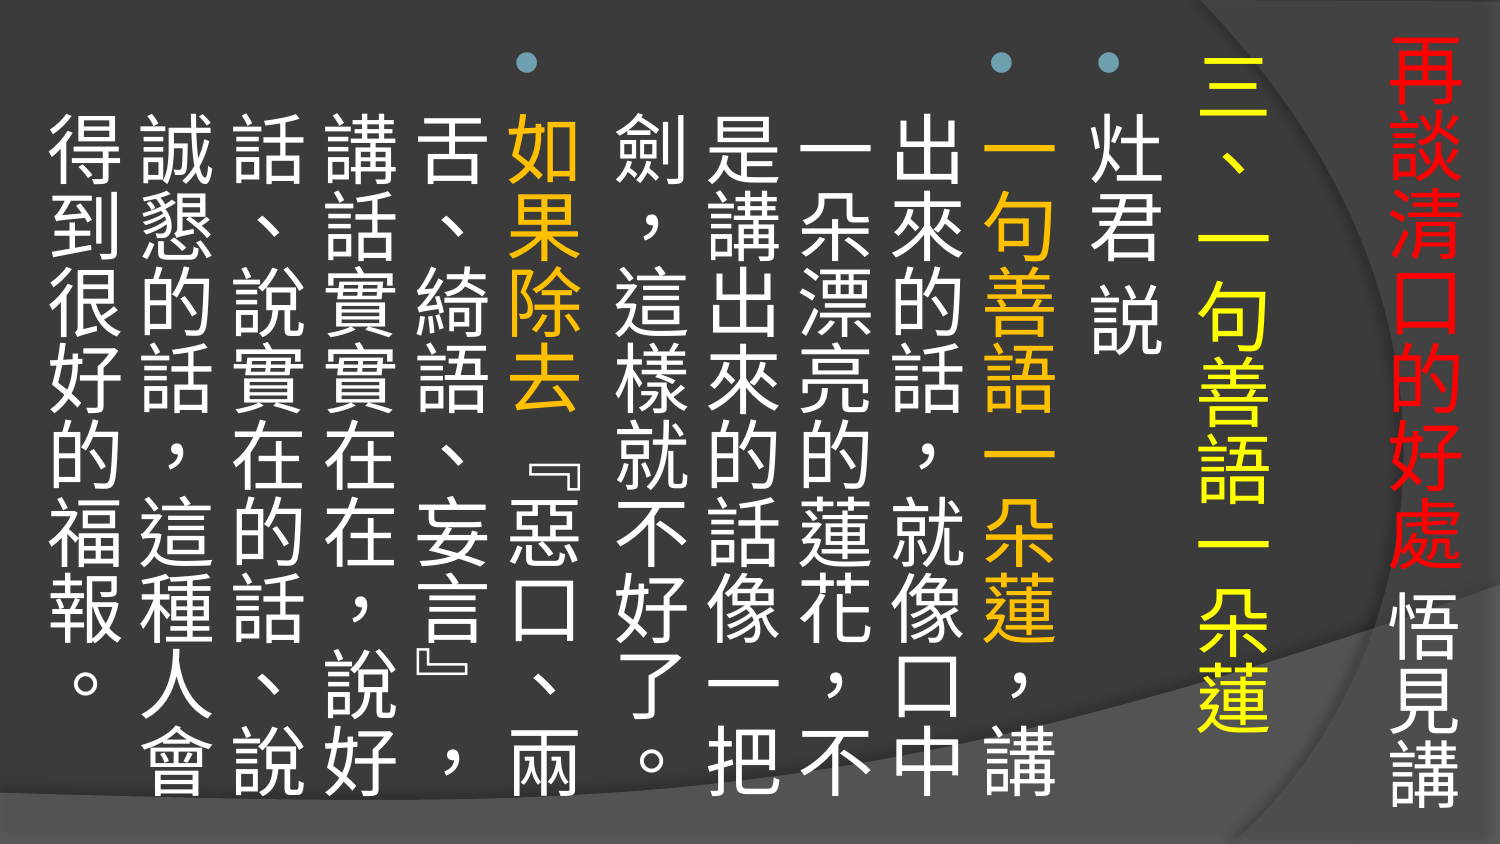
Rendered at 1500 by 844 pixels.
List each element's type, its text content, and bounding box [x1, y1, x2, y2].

title 再談清口的好處 悟見講 [1364, 21, 1483, 820]
list 三、一句善語一朵蓮 灶君 説 一句善語一朵蓮，講出來的話，就像口中一朵漂亮的蓮花，不是講出來的話像一把劍，這樣就不好了。 如果除去『惡口、兩舌、綺語、妄言』，講話實實在在，說好話、說實在的話、說誠懇的話，這種人會得到很好的福報。 [29, 27, 1365, 820]
